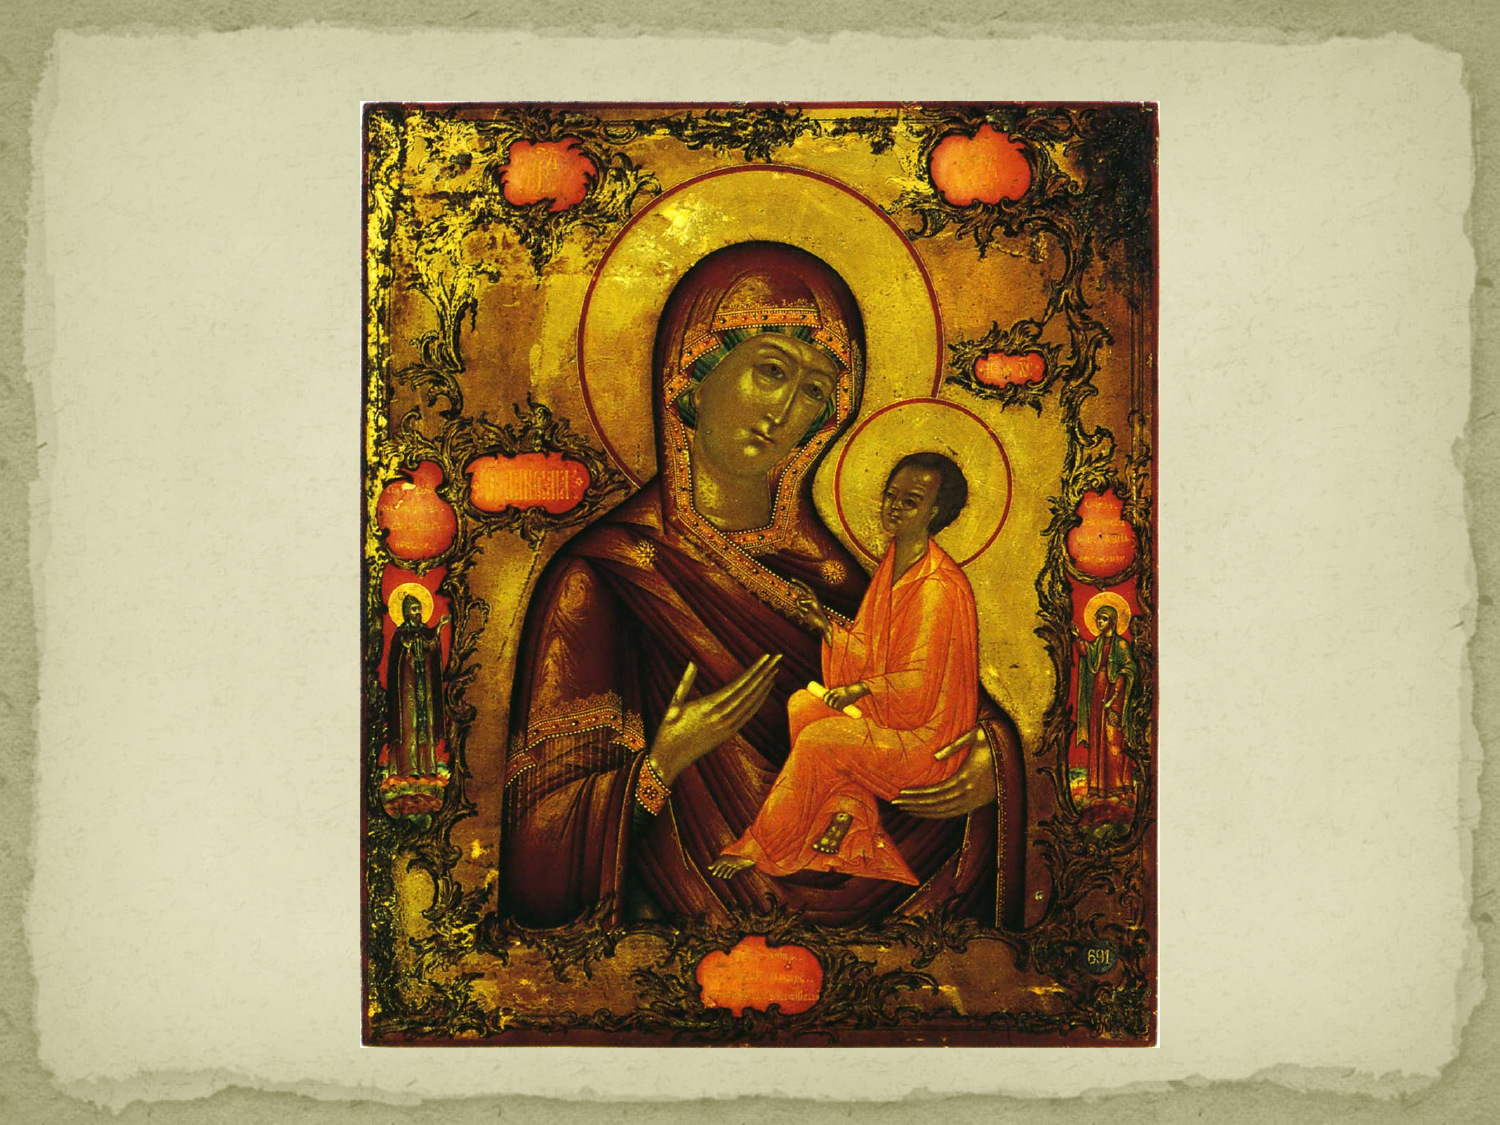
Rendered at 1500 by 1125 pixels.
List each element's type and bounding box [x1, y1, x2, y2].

list [363, 104, 1158, 1046]
